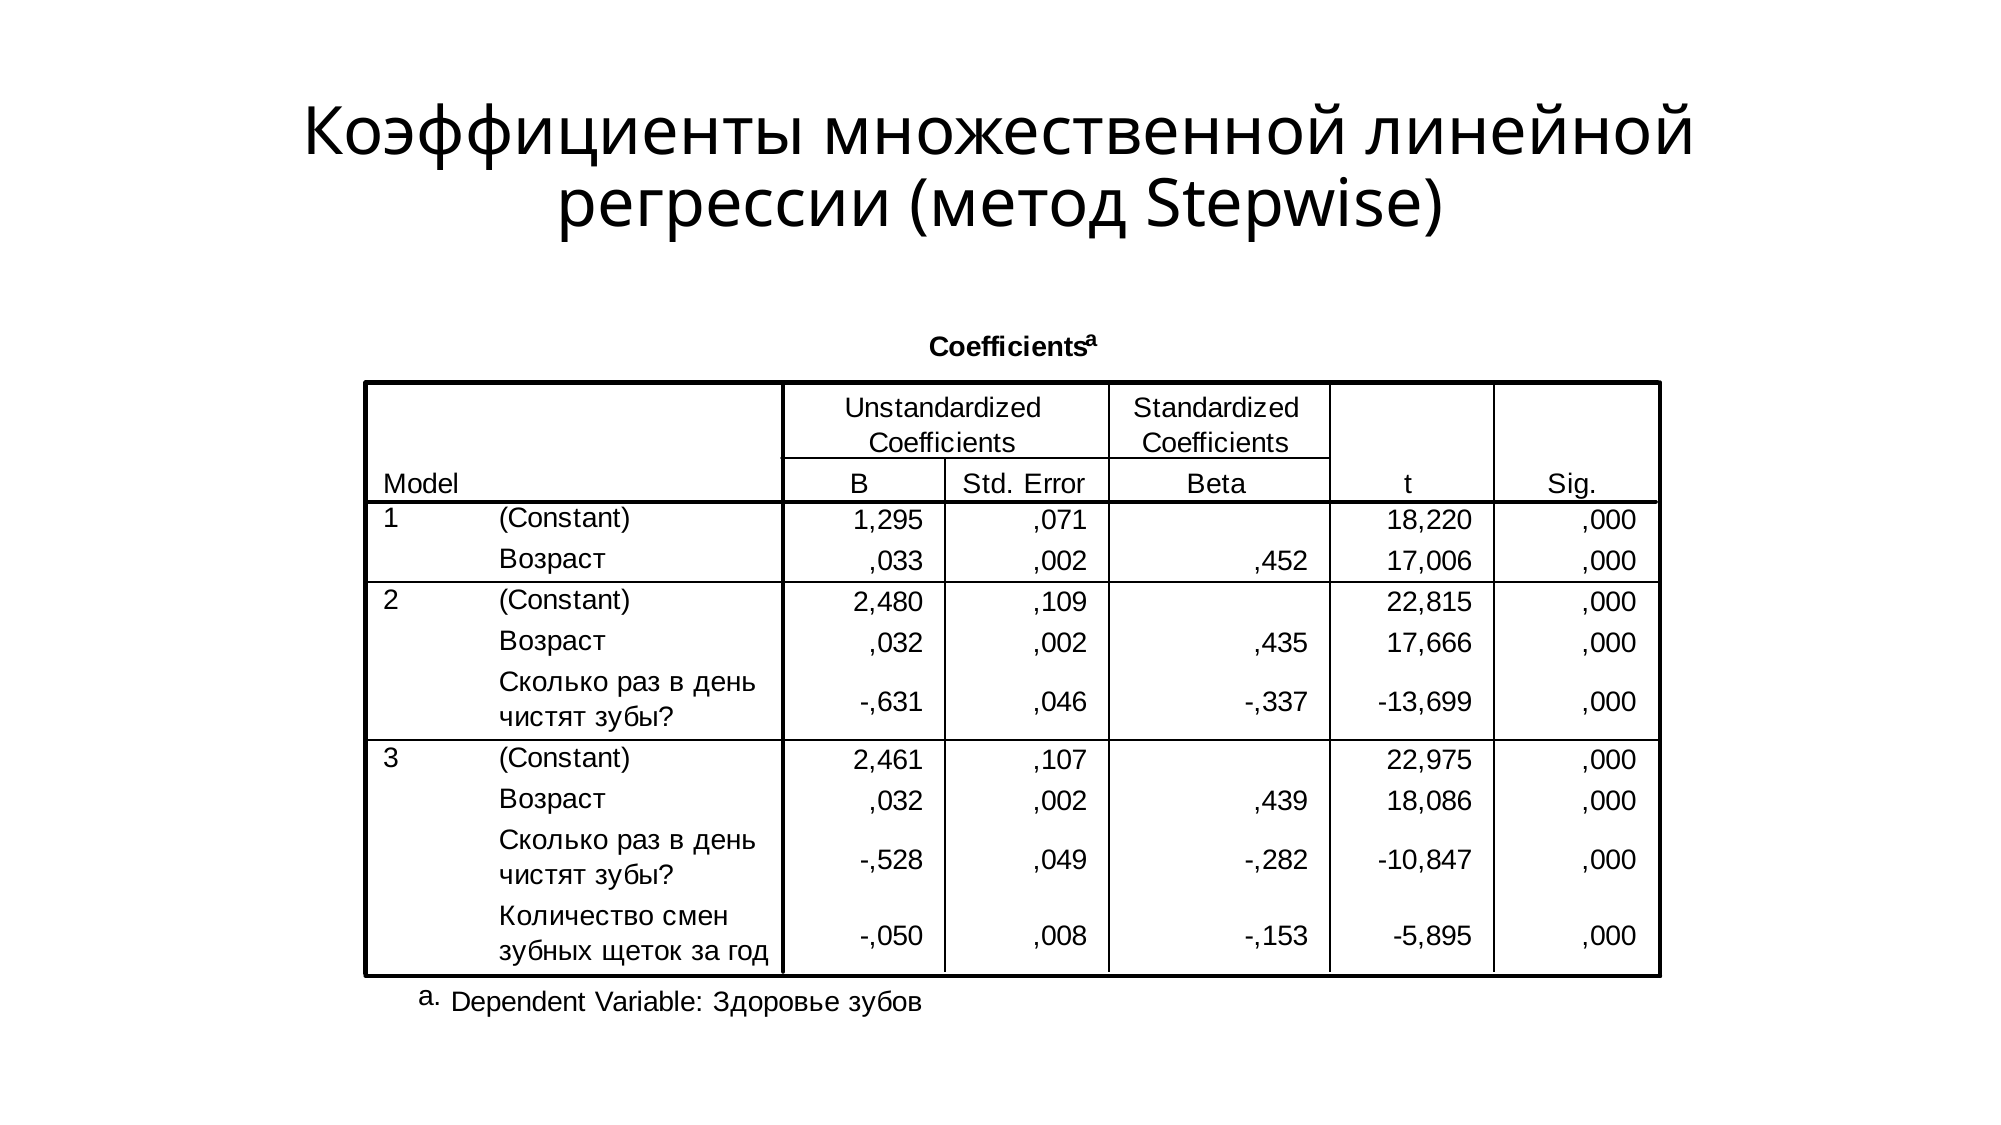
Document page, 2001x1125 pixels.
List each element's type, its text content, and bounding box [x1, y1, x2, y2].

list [343, 304, 1680, 1043]
title Коэффициенты множественной линейной регрессии (метод Stepwise) [137, 59, 1863, 278]
